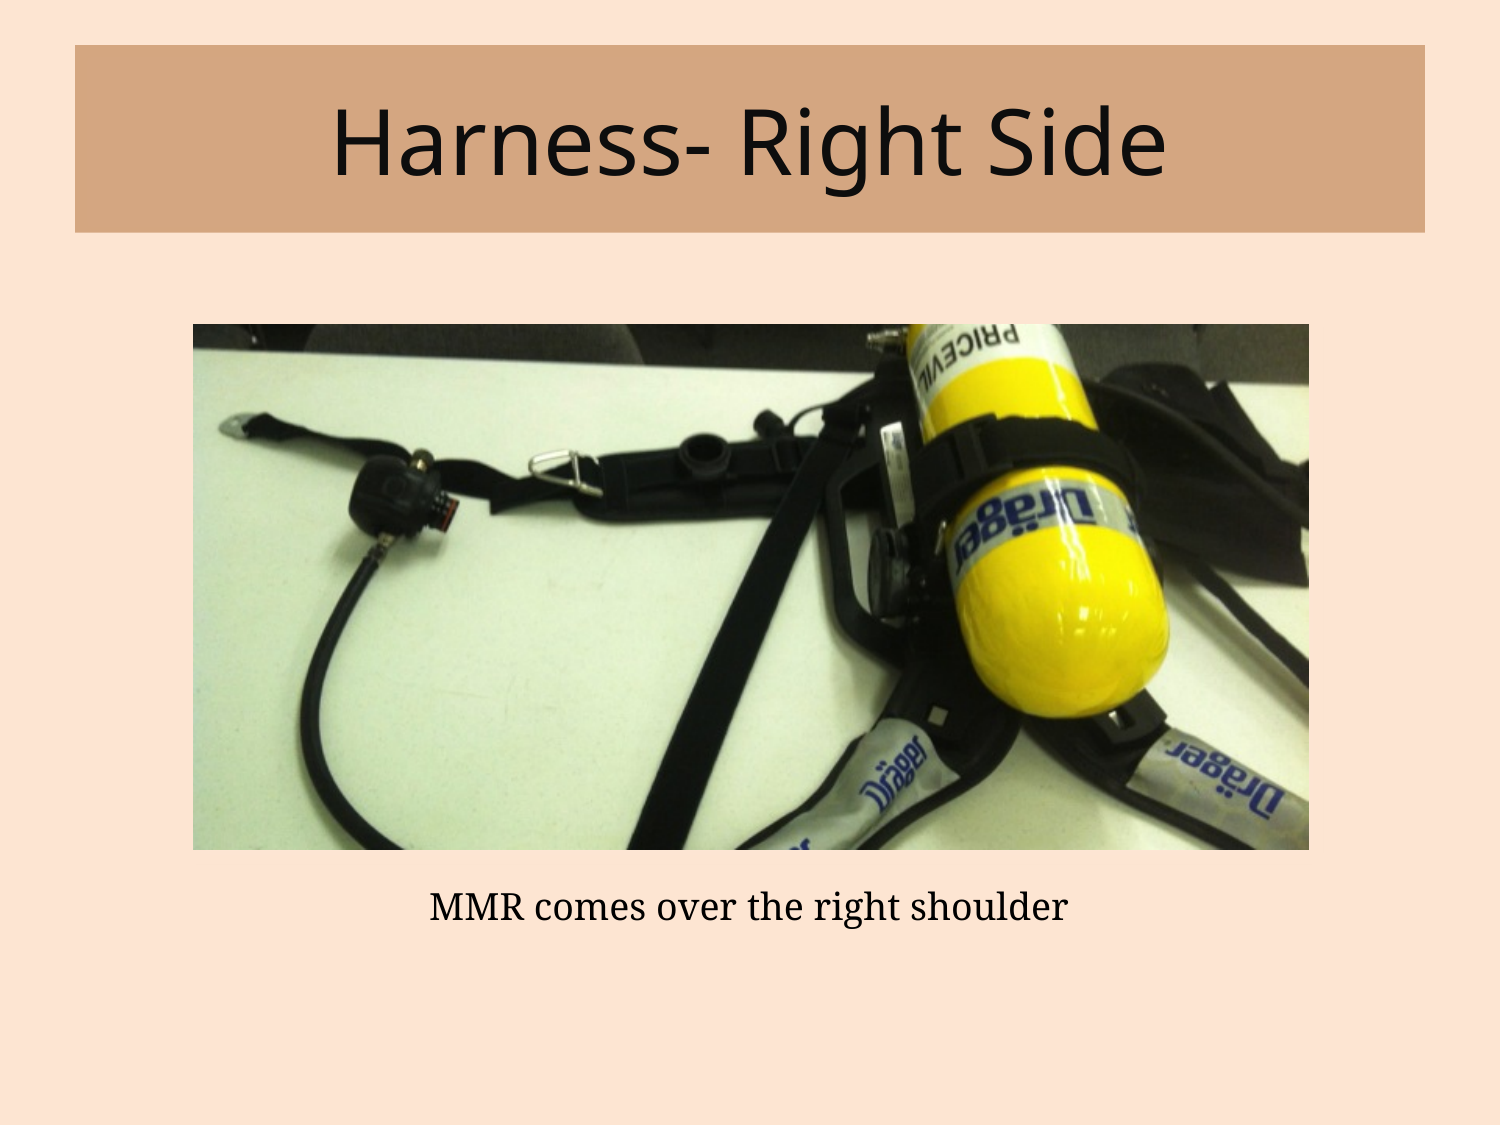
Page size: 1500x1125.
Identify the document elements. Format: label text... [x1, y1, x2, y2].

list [193, 323, 1309, 850]
text_box MMR comes over the right shoulder [186, 875, 1313, 936]
title Harness- Right Side [75, 45, 1425, 233]
